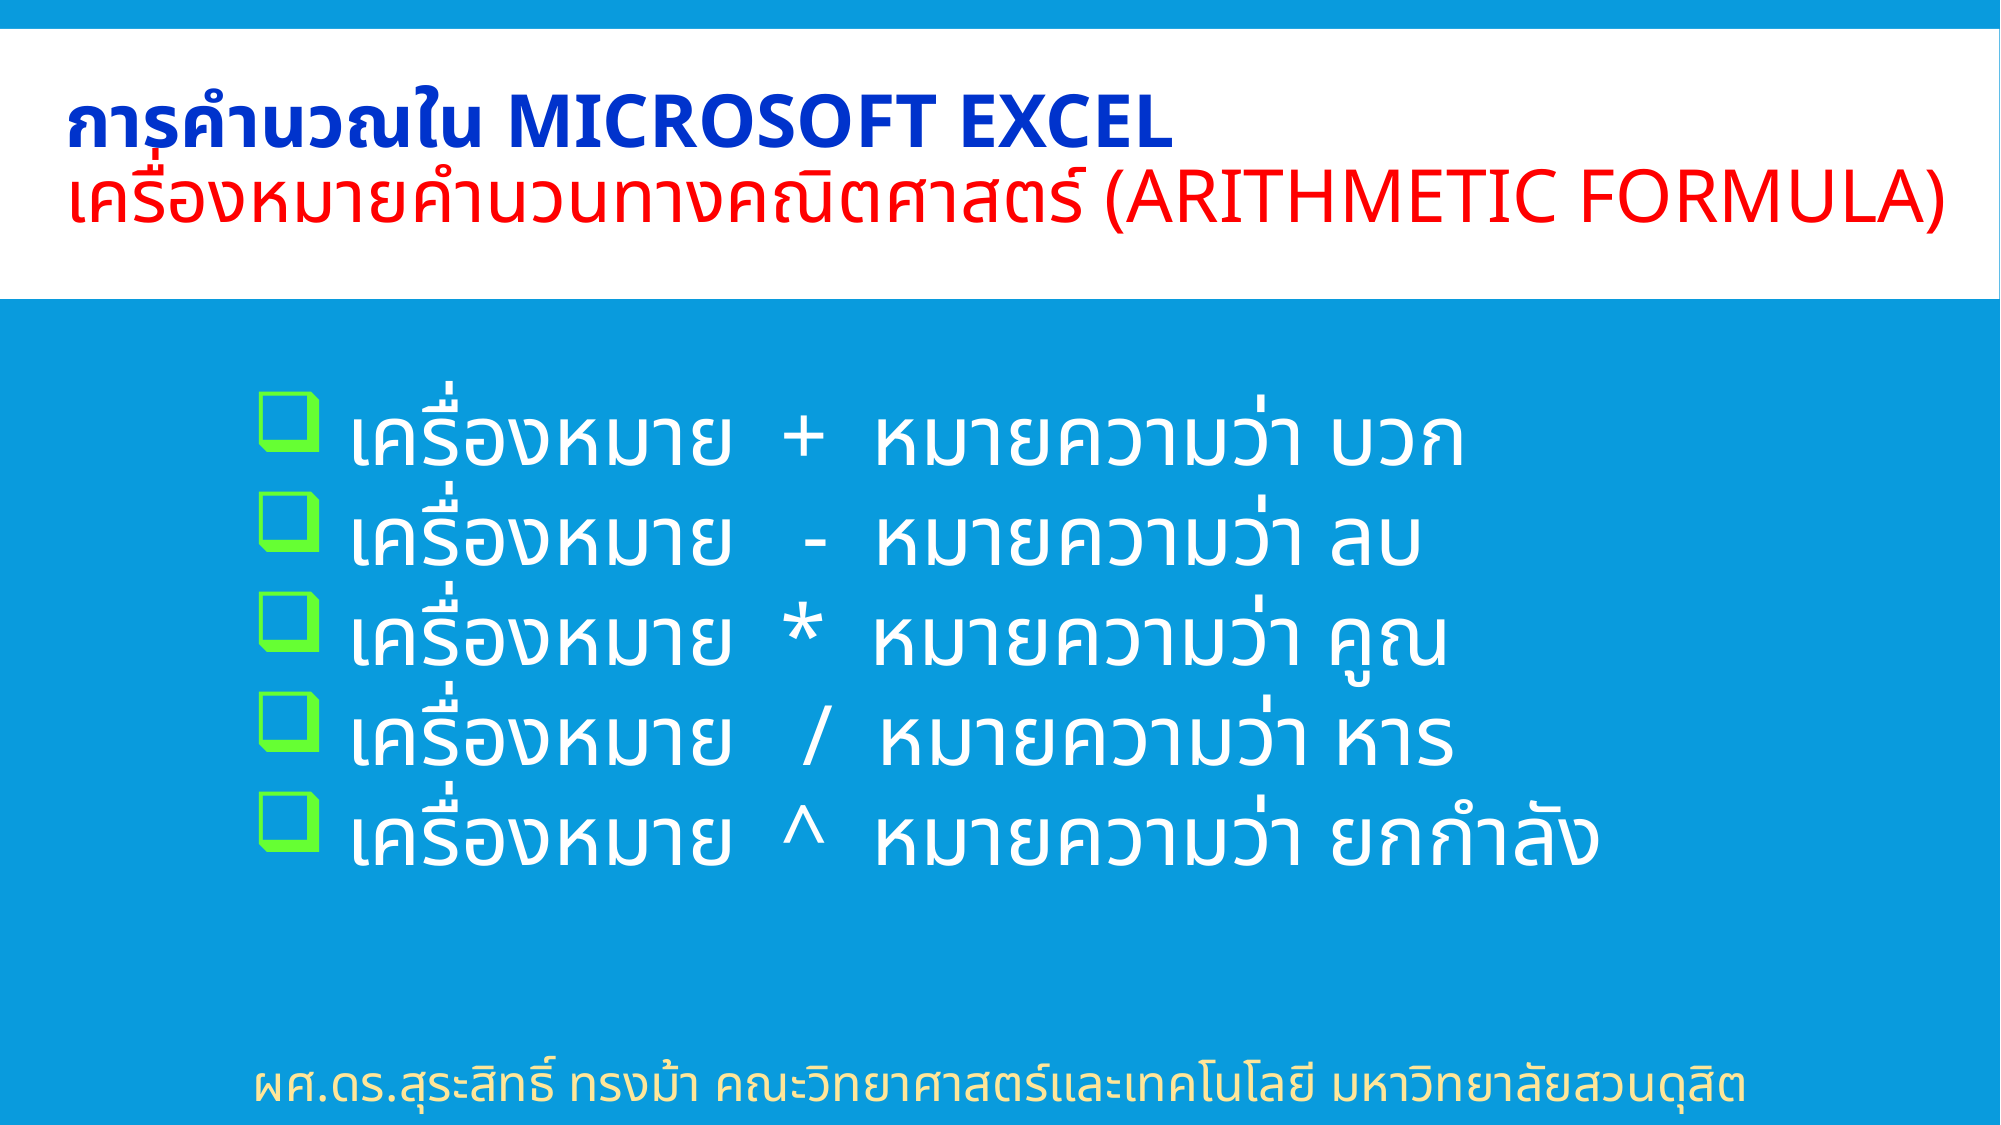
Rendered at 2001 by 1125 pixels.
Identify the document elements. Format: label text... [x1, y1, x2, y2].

text_box ผศ.ดร.สุระสิทธิ์ ทรงม้า คณะวิทยาศาสตร์และเทคโนโลยี มหาวิทยาลัยสวนดุสิต [0, 1049, 2000, 1113]
title การคำนวณใน Microsoft Excel เครื่องหมายคำนวนทางคณิตศาสตร์ (Arithmetic Formula) [50, 50, 1988, 275]
text_box เครื่องหมาย + หมายความว่า บวก เครื่องหมาย - หมายความว่า ลบ เครื่องหมาย * หมายความว่า คูณ เครื่องหมาย / หมายความว่า หาร เครื่องหมาย ^ หมายความว่า ยกกำลัง [237, 375, 1932, 890]
